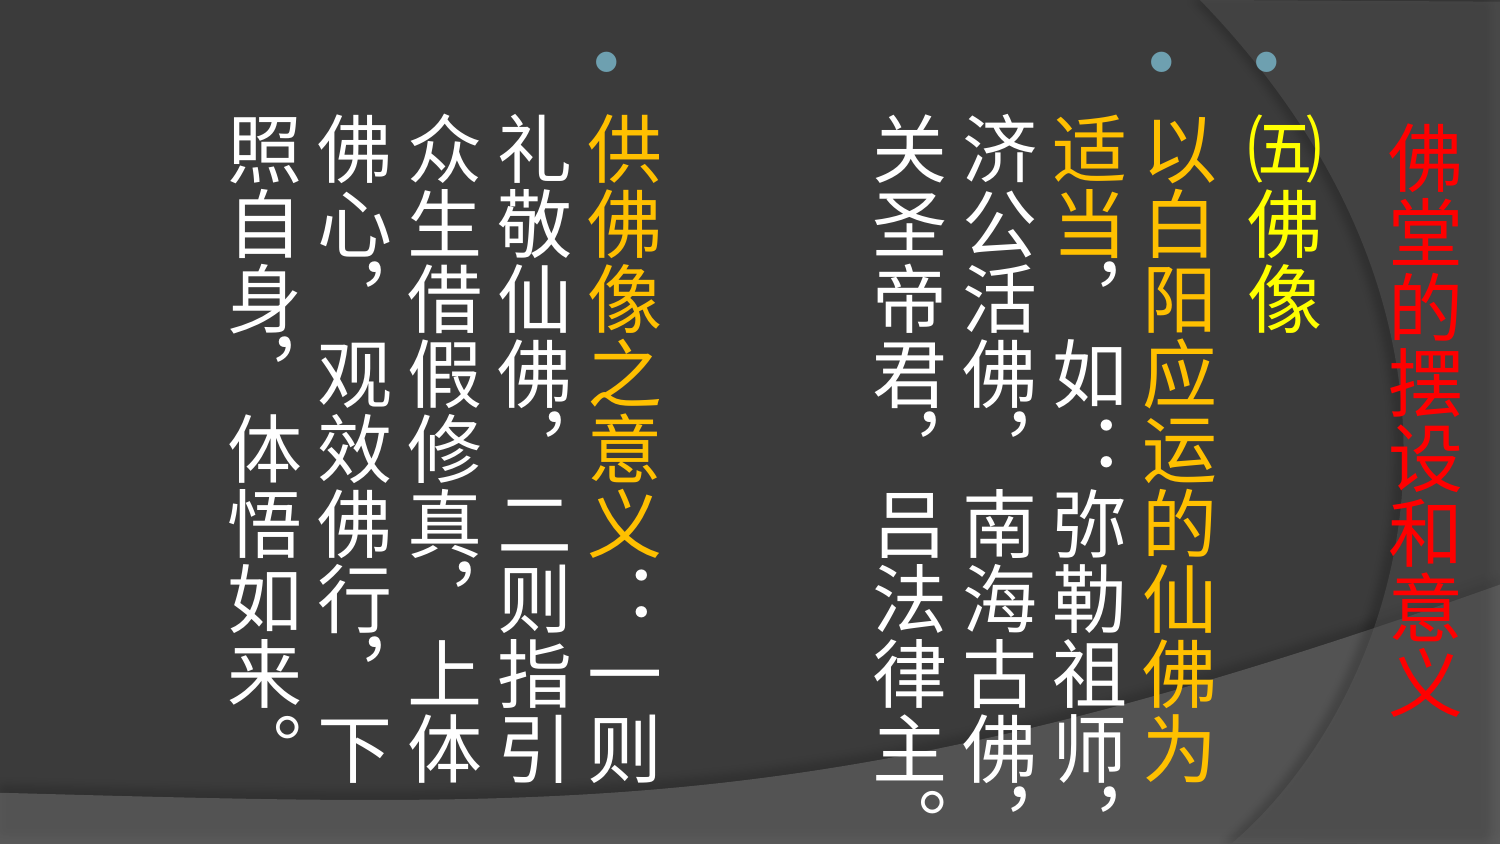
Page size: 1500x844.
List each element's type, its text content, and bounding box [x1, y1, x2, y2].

list ㈤佛像 以白阳应运的仙佛为适当，如：弥勒祖师，济公活佛，南海古佛，关圣帝君，吕法律主。 供佛像之意义：一则礼敬仙佛，二则指引众生借假修真，上体佛心，观效佛行，下照自身，体悟如来。 [29, 27, 1365, 820]
title 佛堂的摆设和意义 [1364, 21, 1483, 820]
